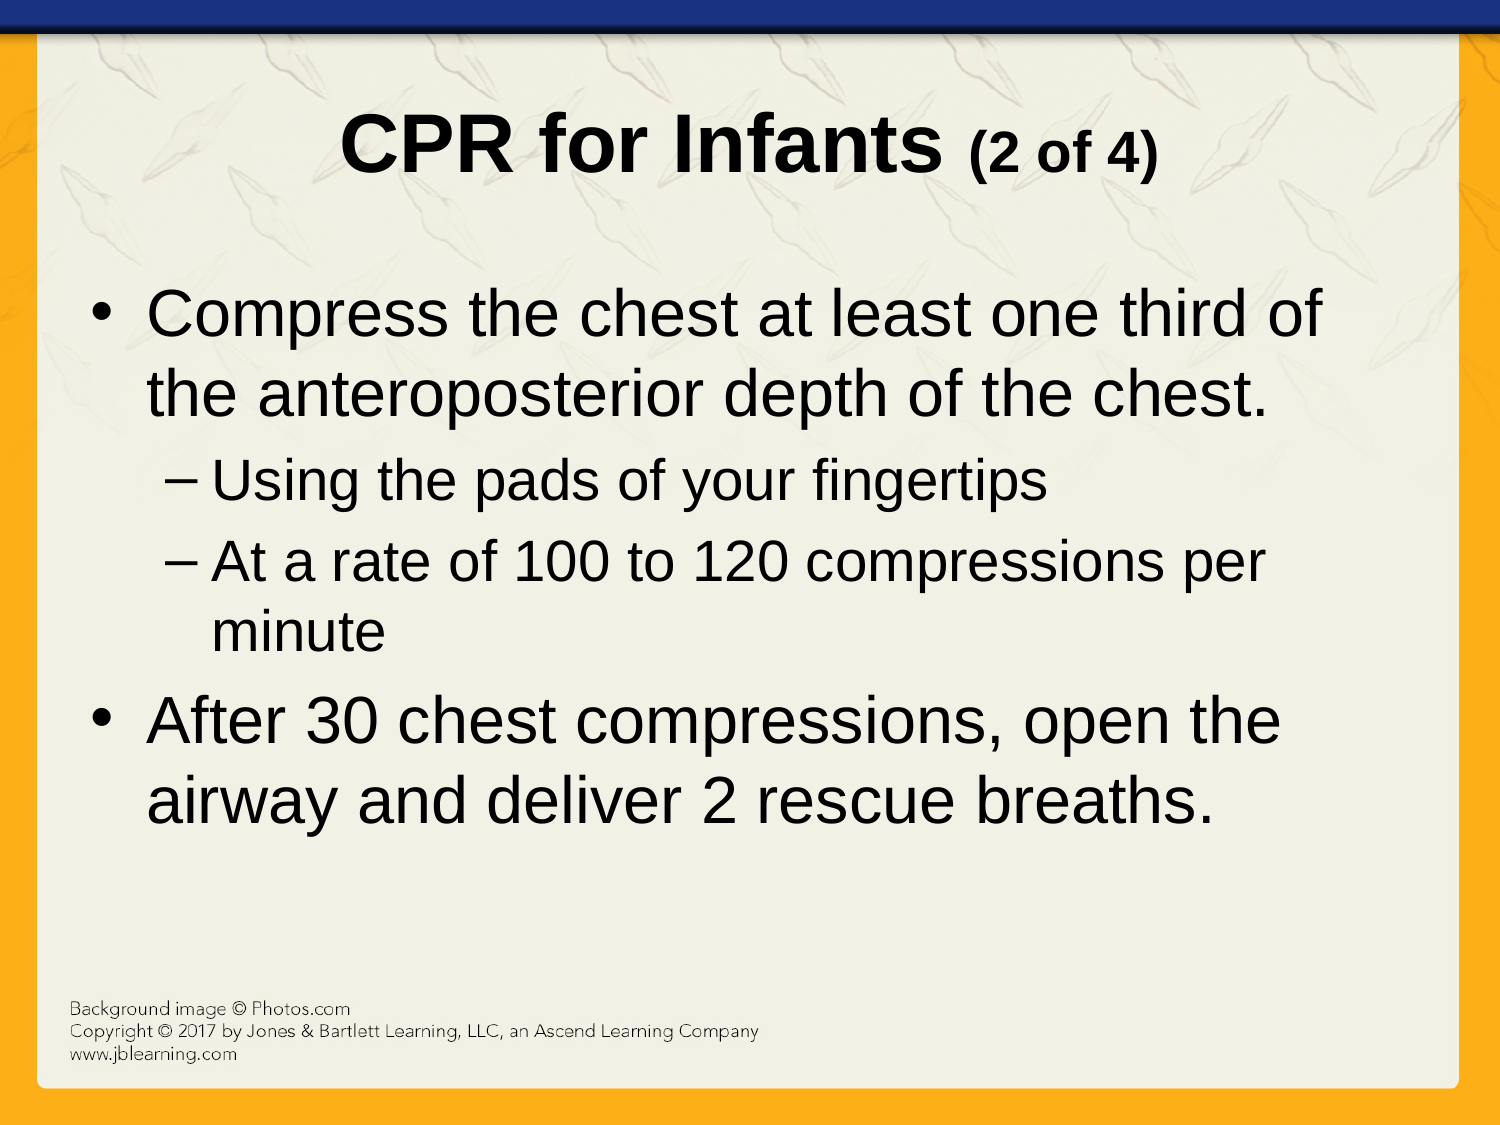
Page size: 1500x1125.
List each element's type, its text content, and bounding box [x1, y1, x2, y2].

title CPR for Infants (2 of 4) [75, 45, 1425, 233]
picture [0, 0, 1500, 1125]
list Compress the chest at least one third of the anteroposterior depth of the chest. Using the pads of your fingertips At a rate of 100 to 120 compressions per minute After 30 chest compressions, open the airway and deliver 2 rescue breaths. [75, 262, 1425, 1005]
